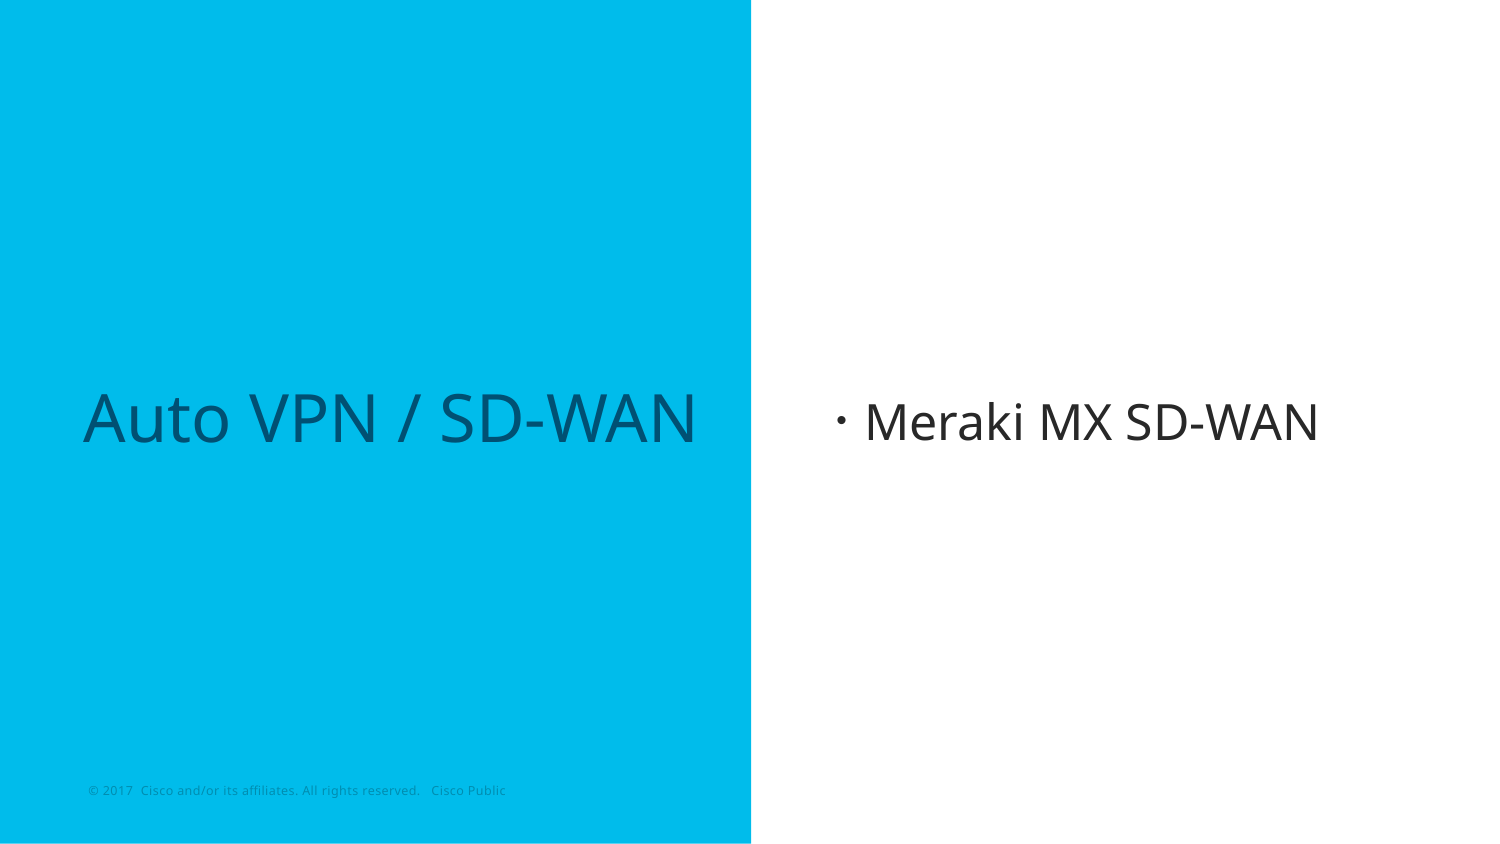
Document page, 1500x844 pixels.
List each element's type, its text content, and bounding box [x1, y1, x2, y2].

title Auto VPN / SD-WAN [68, 271, 836, 572]
list Meraki MX SD-WAN [836, 87, 1419, 754]
